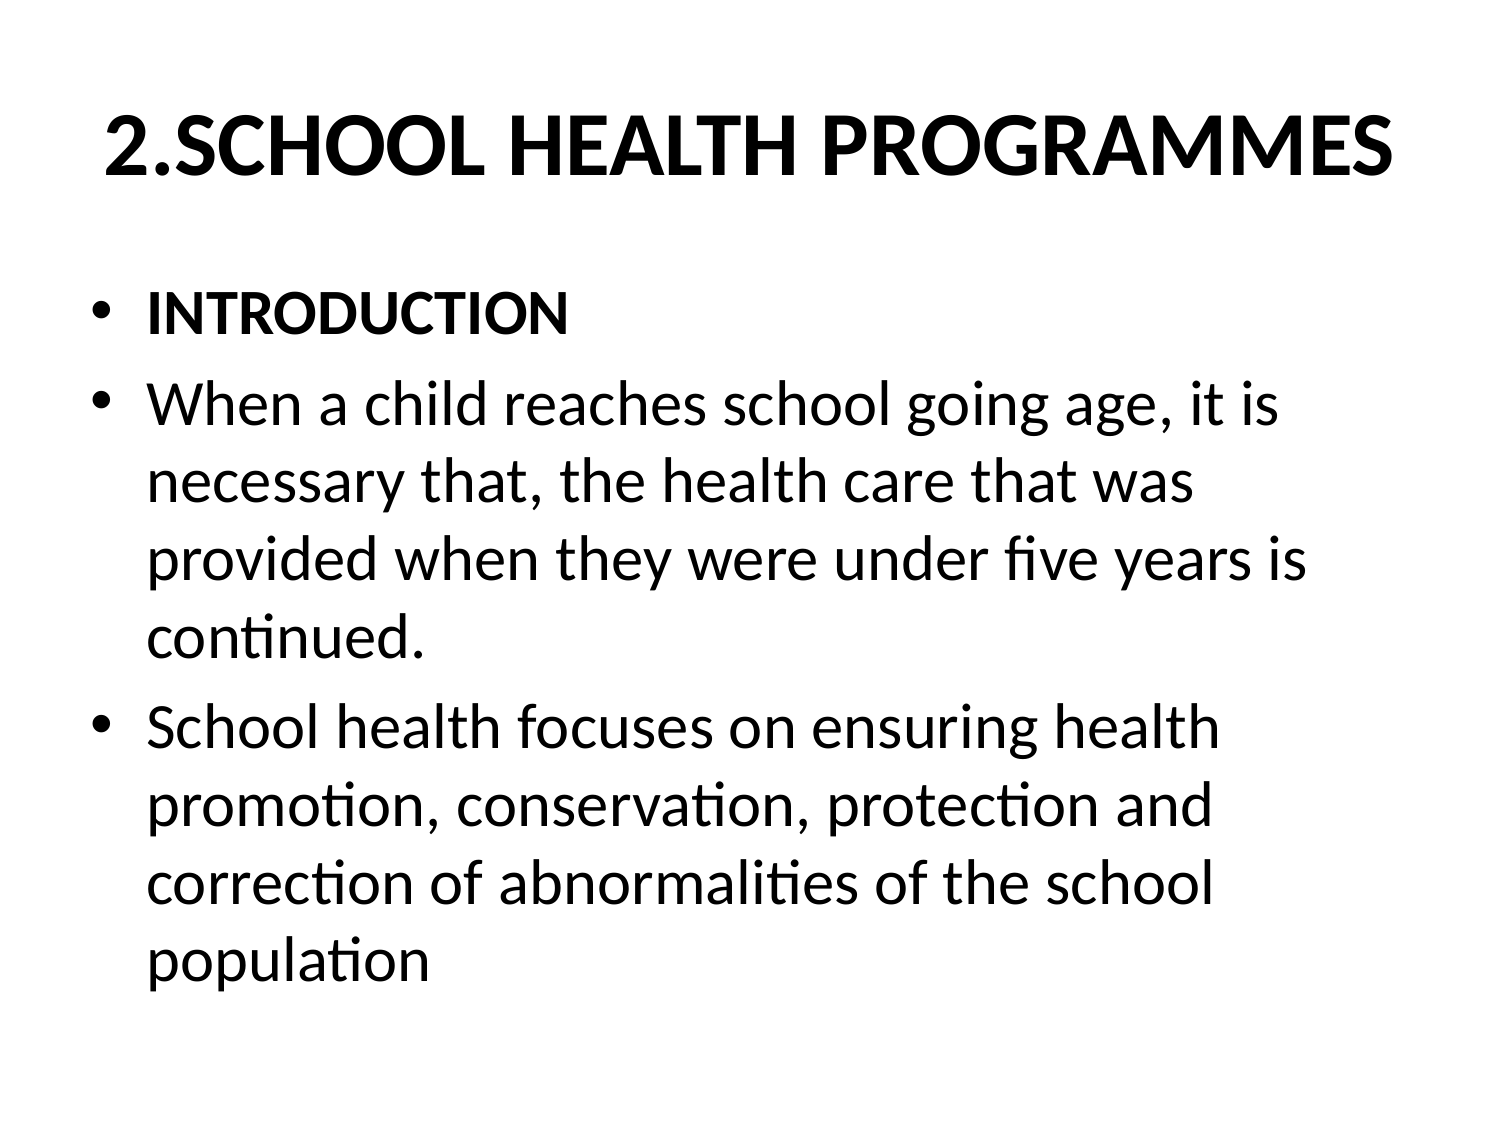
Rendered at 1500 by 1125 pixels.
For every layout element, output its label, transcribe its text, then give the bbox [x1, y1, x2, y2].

list INTRODUCTION When a child reaches school going age, it is necessary that, the health care that was provided when they were under five years is continued. School health focuses on ensuring health promotion, conservation, protection and correction of abnormalities of the school population [75, 262, 1425, 1005]
title 2.SCHOOL HEALTH PROGRAMMES [75, 45, 1425, 233]
